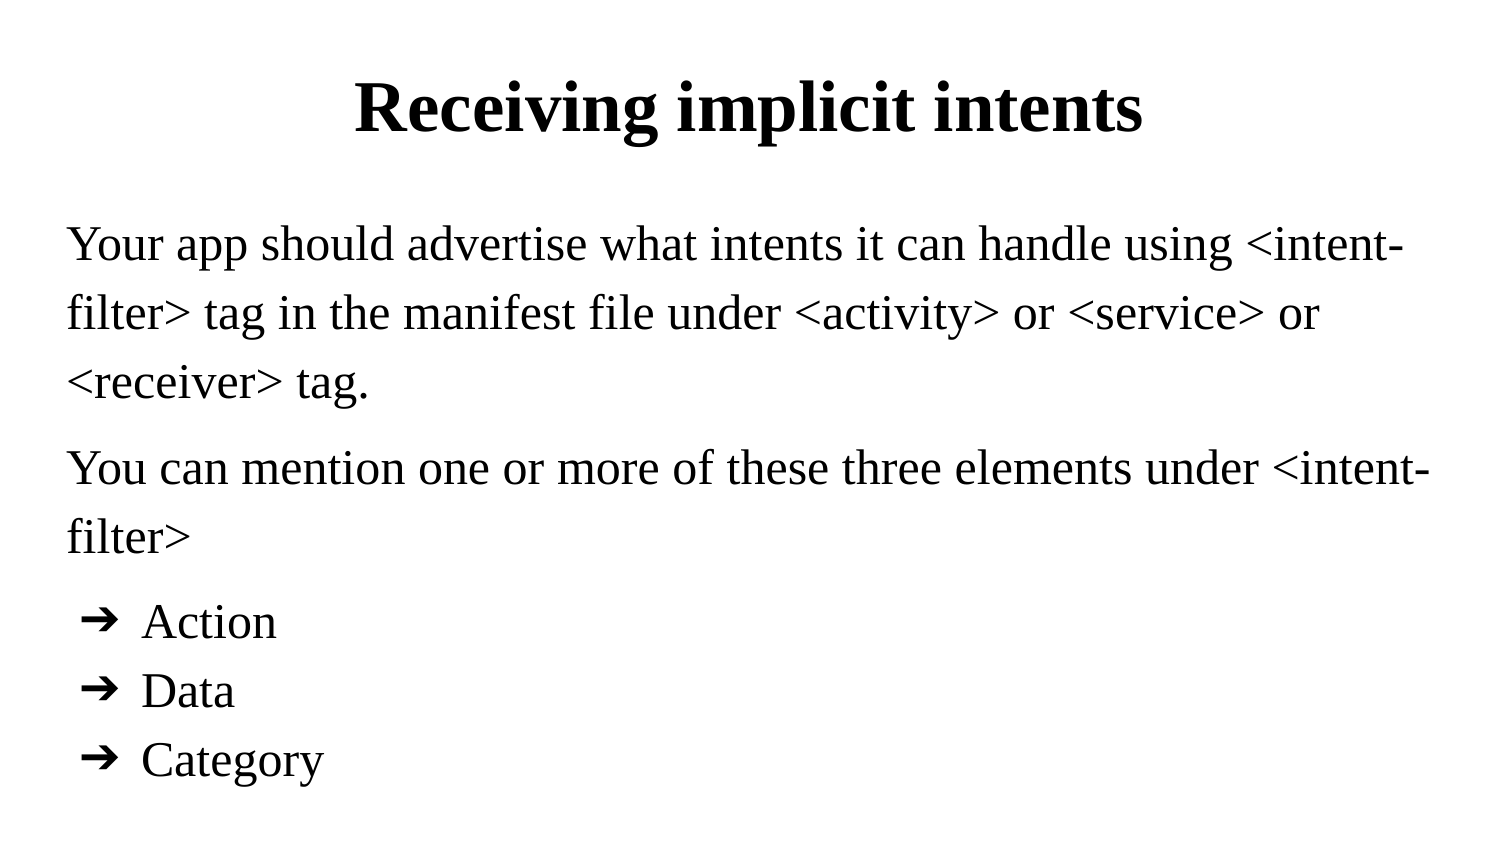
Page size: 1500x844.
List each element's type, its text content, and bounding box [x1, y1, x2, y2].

title Receiving implicit intents [51, 18, 1449, 161]
subtitle Your app should advertise what intents it can handle using <intent-filter> tag in the manifest file under <activity> or <service> or <receiver> tag. You can mention one or more of these three elements under <intent-filter> Action Data Category [51, 186, 1449, 835]
